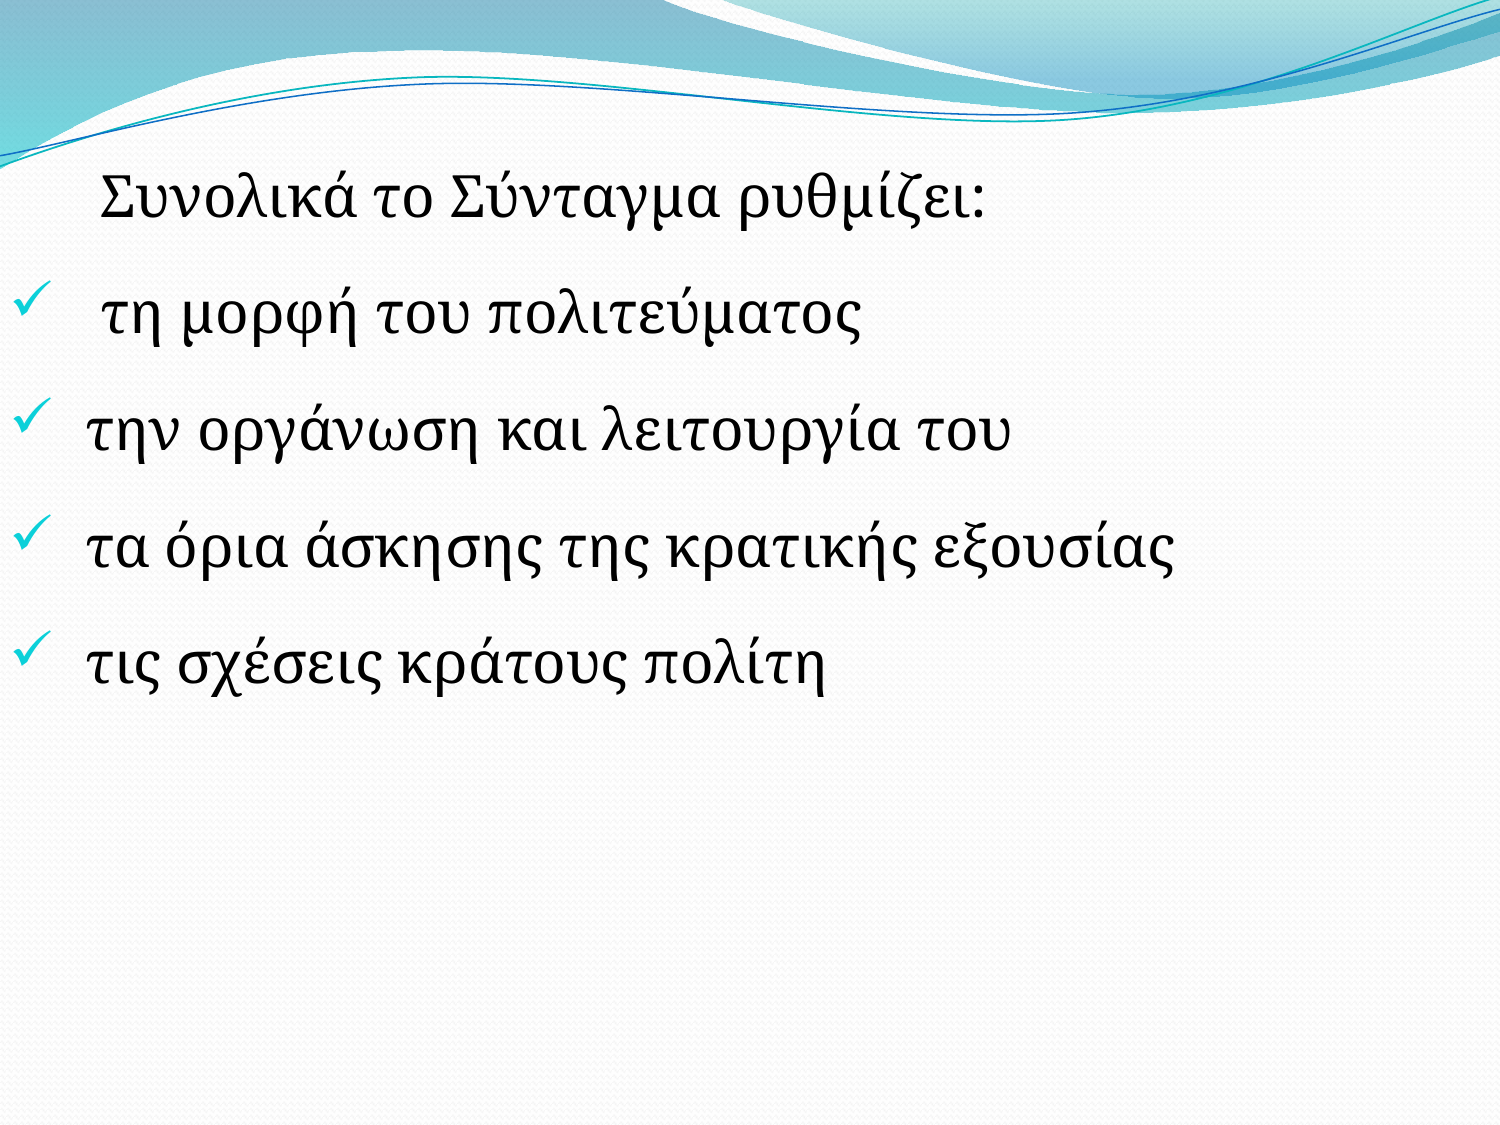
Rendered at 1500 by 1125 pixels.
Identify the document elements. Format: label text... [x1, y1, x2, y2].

list Συνολικά το Σύνταγμα ρυθμίζει: τη μορφή του πολιτεύματος την οργάνωση και λειτουργία του τα όρια άσκησης της κρατικής εξουσίας τις σχέσεις κράτους πολίτη [0, 0, 1500, 1125]
